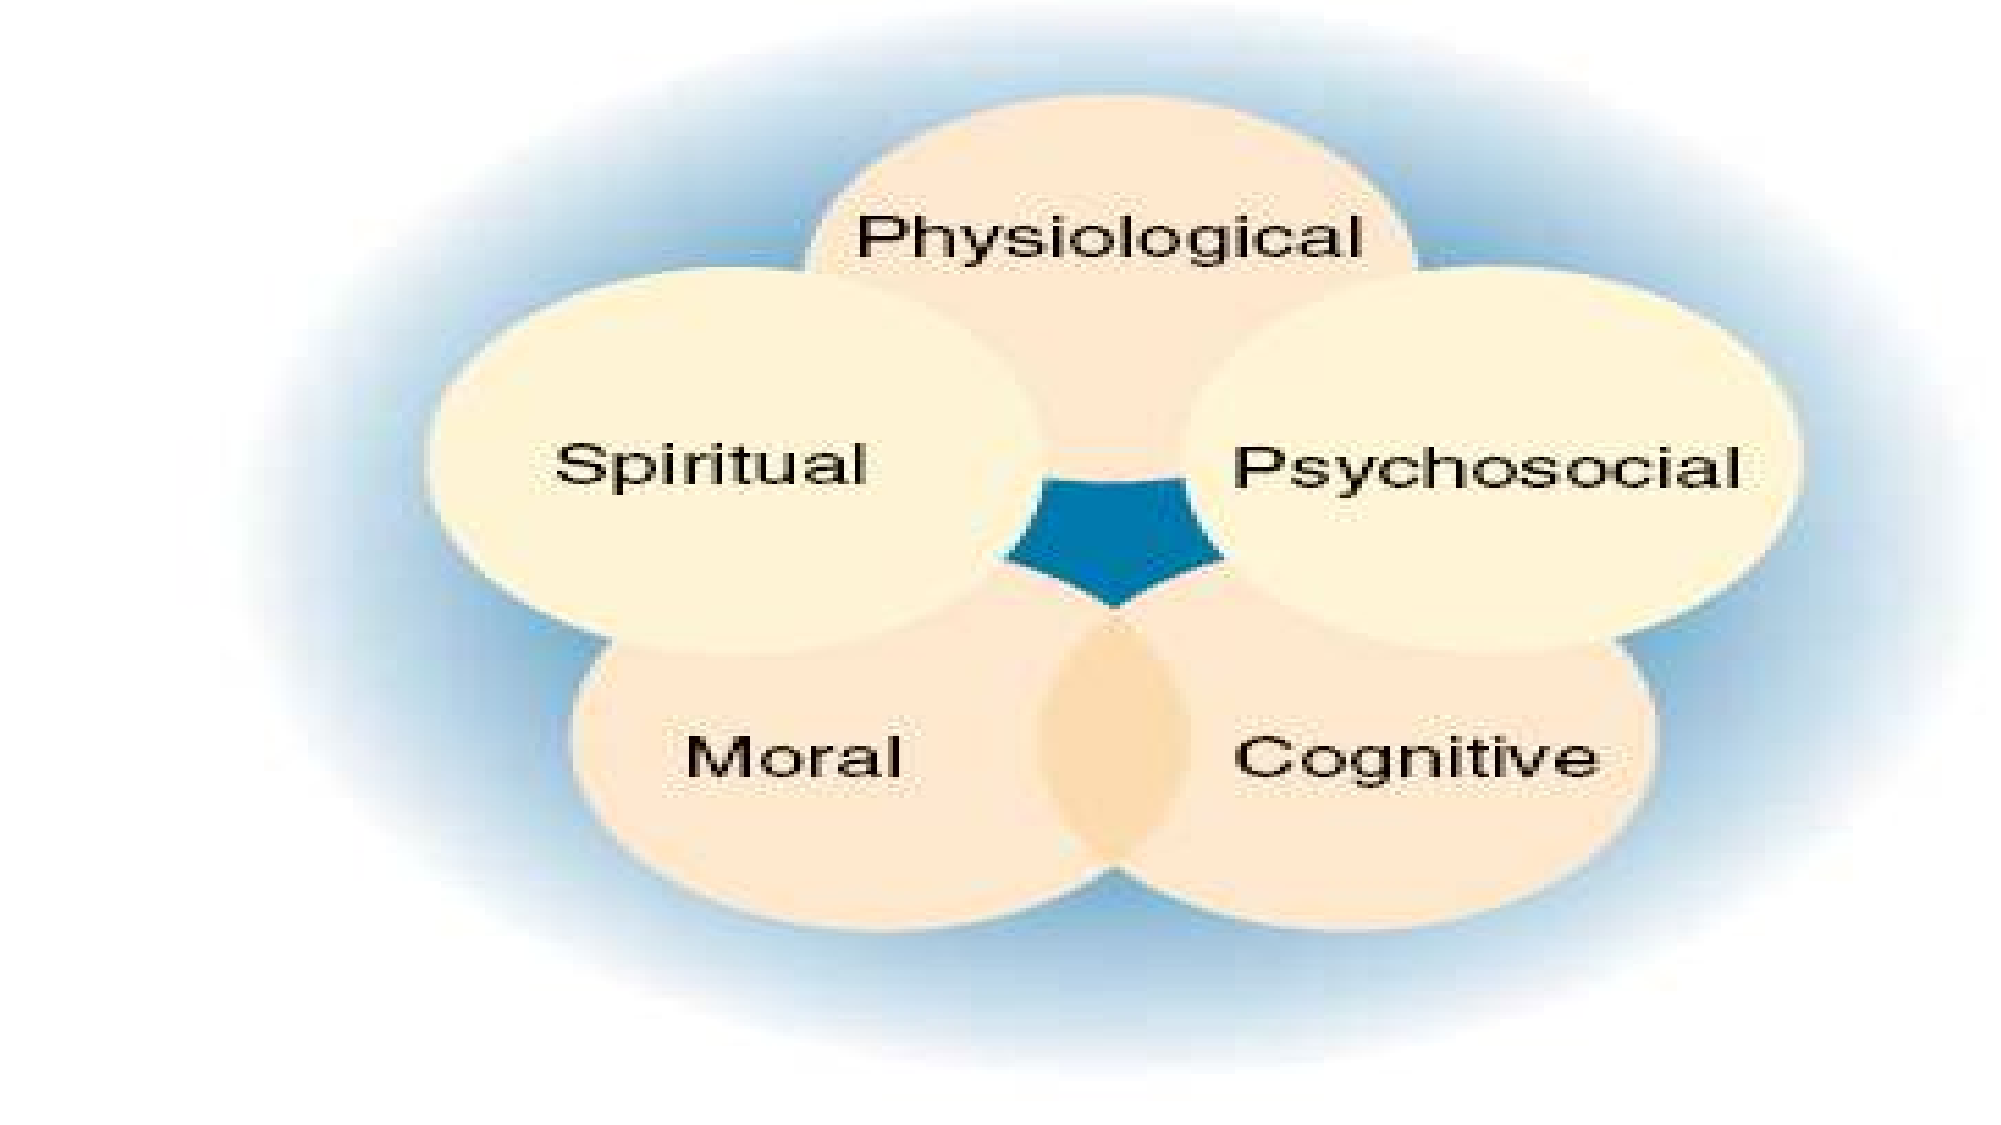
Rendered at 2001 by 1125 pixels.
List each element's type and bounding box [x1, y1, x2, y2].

list [0, 0, 2000, 1125]
